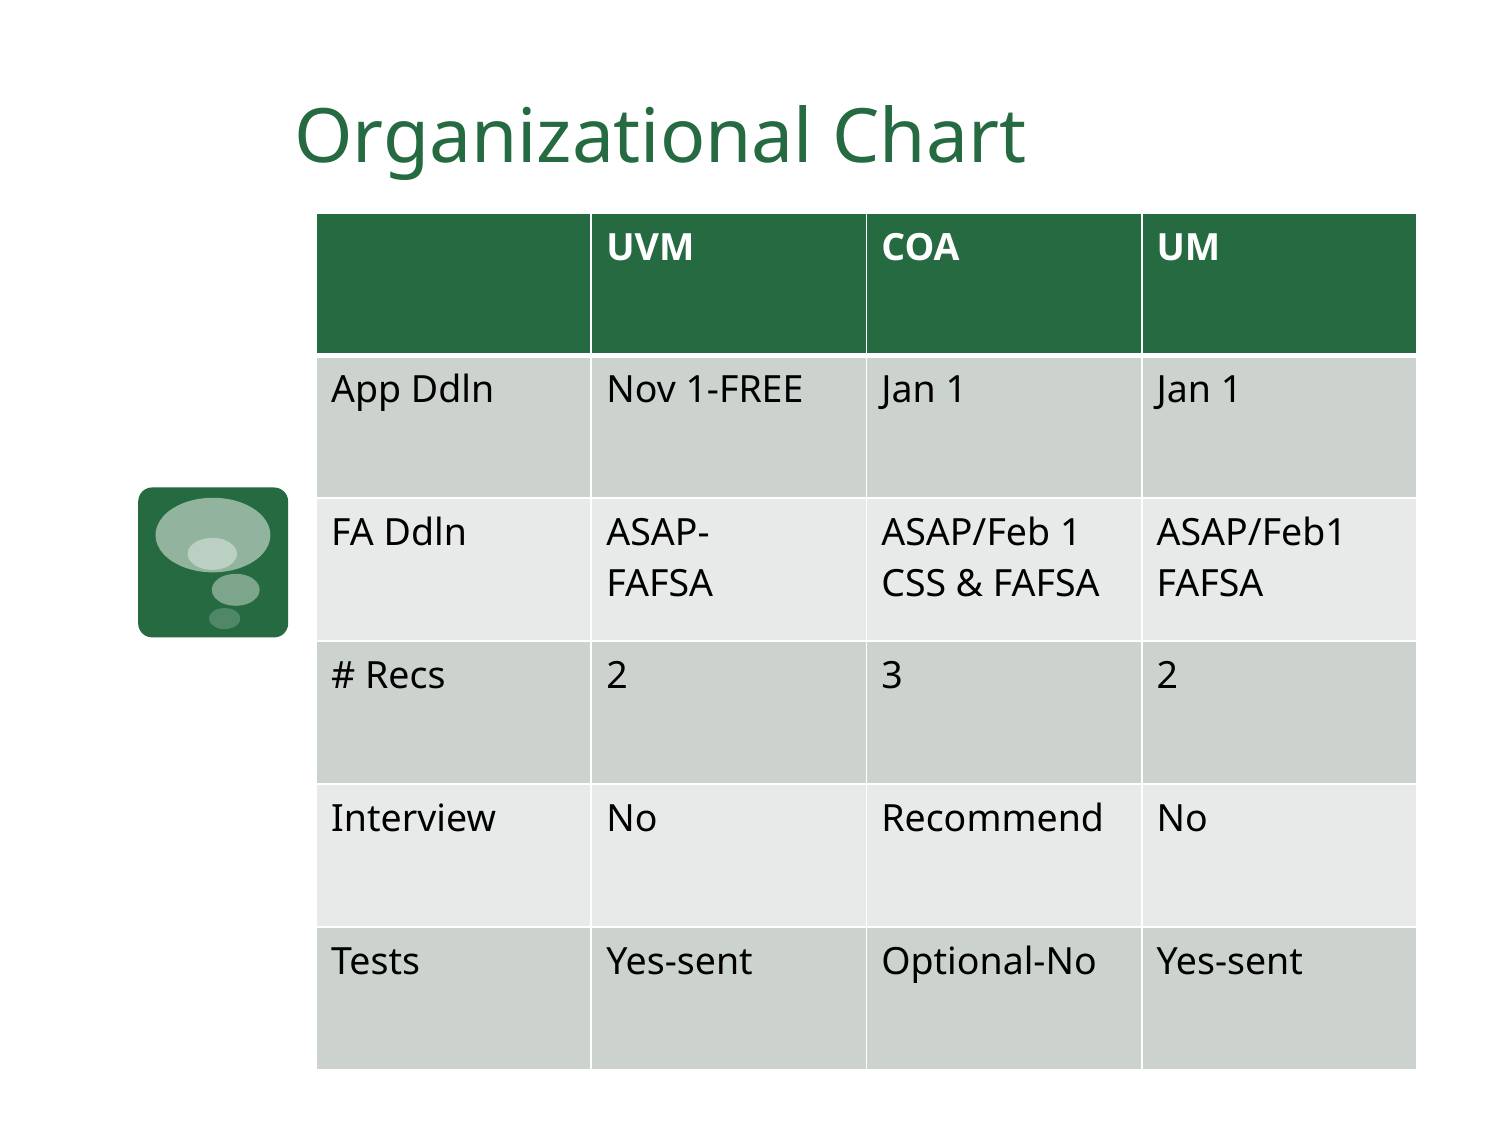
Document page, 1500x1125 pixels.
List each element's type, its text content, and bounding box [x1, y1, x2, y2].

table_cell 2 [1143, 642, 1416, 783]
table_cell ASAP/Feb1 FAFSA [1143, 499, 1416, 640]
table_cell # Recs [317, 642, 590, 783]
table_cell Jan 1 [867, 358, 1141, 497]
table_cell Recommend [867, 785, 1141, 926]
table_cell FA Ddln [317, 499, 590, 640]
table_cell ASAP/Feb 1 CSS & FAFSA [867, 499, 1141, 640]
table_cell Yes-sent [1143, 928, 1416, 1069]
table_cell 3 [867, 642, 1141, 783]
table_header UVM [592, 214, 866, 353]
table_header UM [1143, 214, 1416, 353]
title Organizational Chart [279, 39, 1338, 186]
table_header COA [867, 214, 1141, 353]
table_cell No [592, 785, 866, 926]
table_cell No [1143, 785, 1416, 926]
table_cell 2 [592, 642, 866, 783]
table_header [317, 214, 590, 353]
table_cell Tests [317, 928, 590, 1069]
table_cell Optional-No [867, 928, 1141, 1069]
table_cell Nov 1-FREE [592, 358, 866, 497]
table_cell Jan 1 [1143, 358, 1416, 497]
table_cell Interview [317, 785, 590, 926]
table_cell Yes-sent [592, 928, 866, 1069]
table_cell ASAP- FAFSA [592, 499, 866, 640]
table_cell App Ddln [317, 358, 590, 497]
